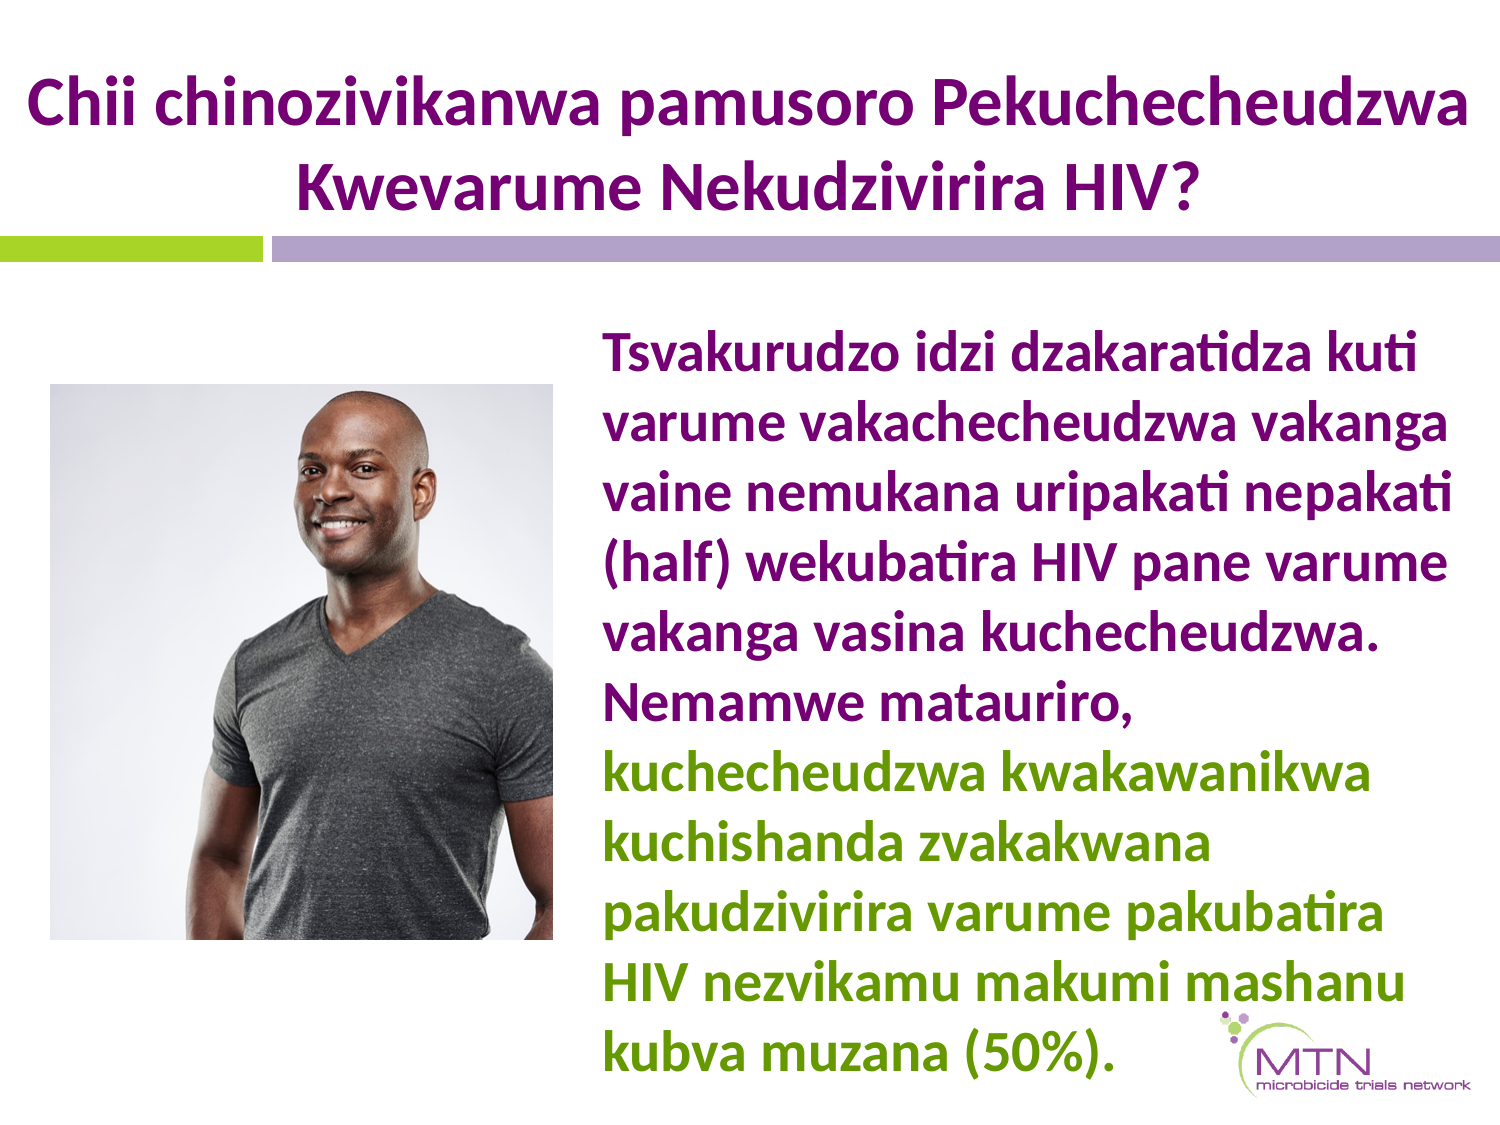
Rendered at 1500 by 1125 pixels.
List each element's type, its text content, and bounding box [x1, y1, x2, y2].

picture [0, 236, 1500, 262]
picture [1220, 1011, 1472, 1099]
title Tsvakurudzo idzi dzakaratidza kuti varume vakachecheudzwa vakanga vaine nemukana uripakati nepakati (half) wekubatira HIV pane varume vakanga vasina kuchecheudzwa. Nemamwe matauriro, kuchecheudzwa kwakawanikwa kuchishanda zvakakwana pakudzivirira varume pakubatira HIV nezvikamu makumi mashanu kubva muzana (50%). [587, 297, 1471, 1098]
picture [49, 384, 554, 941]
text_box Chii chinozivikanwa pamusoro Pekuchecheudzwa Kwevarume Nekudzivirira HIV? [0, 47, 1500, 233]
